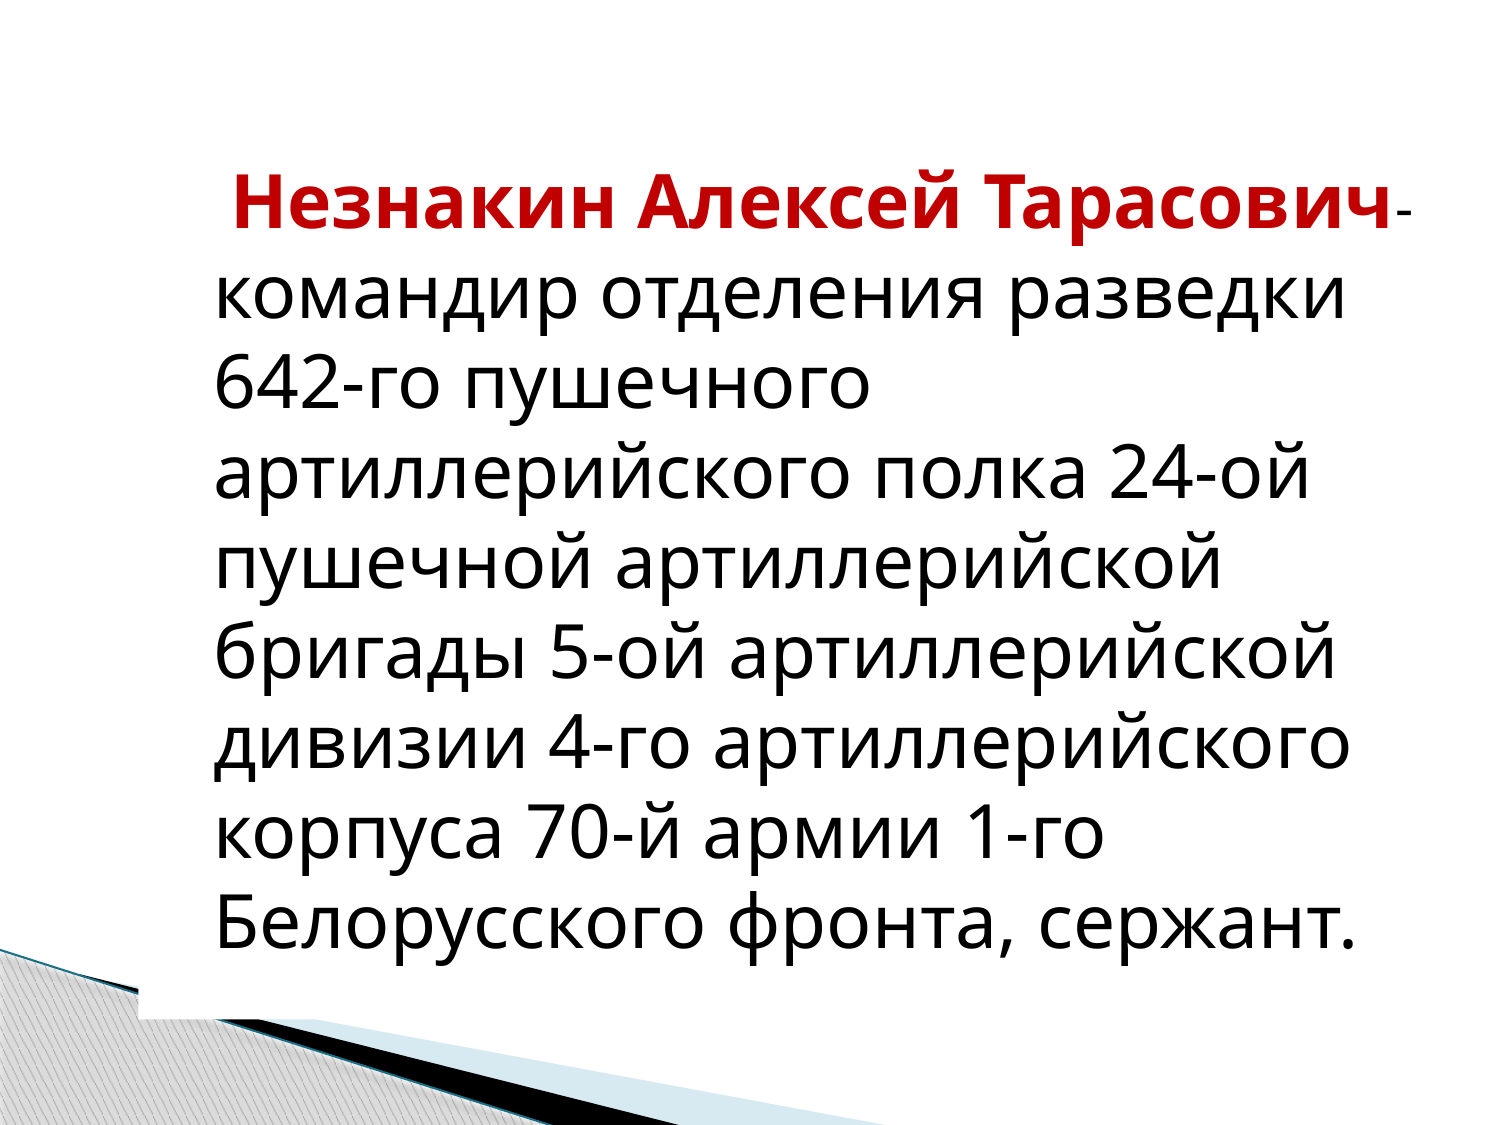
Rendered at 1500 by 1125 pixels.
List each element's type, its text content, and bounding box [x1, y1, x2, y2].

list Незнакин Алексей Тарасович- командир отделения разведки 642-го пушечного артиллерийского полка 24-ой пушечной артиллерийской бригады 5-ой артиллерийской дивизии 4-го артиллерийского корпуса 70-й армии 1-го Белорусского фронта, сержант. [138, 70, 1500, 1020]
